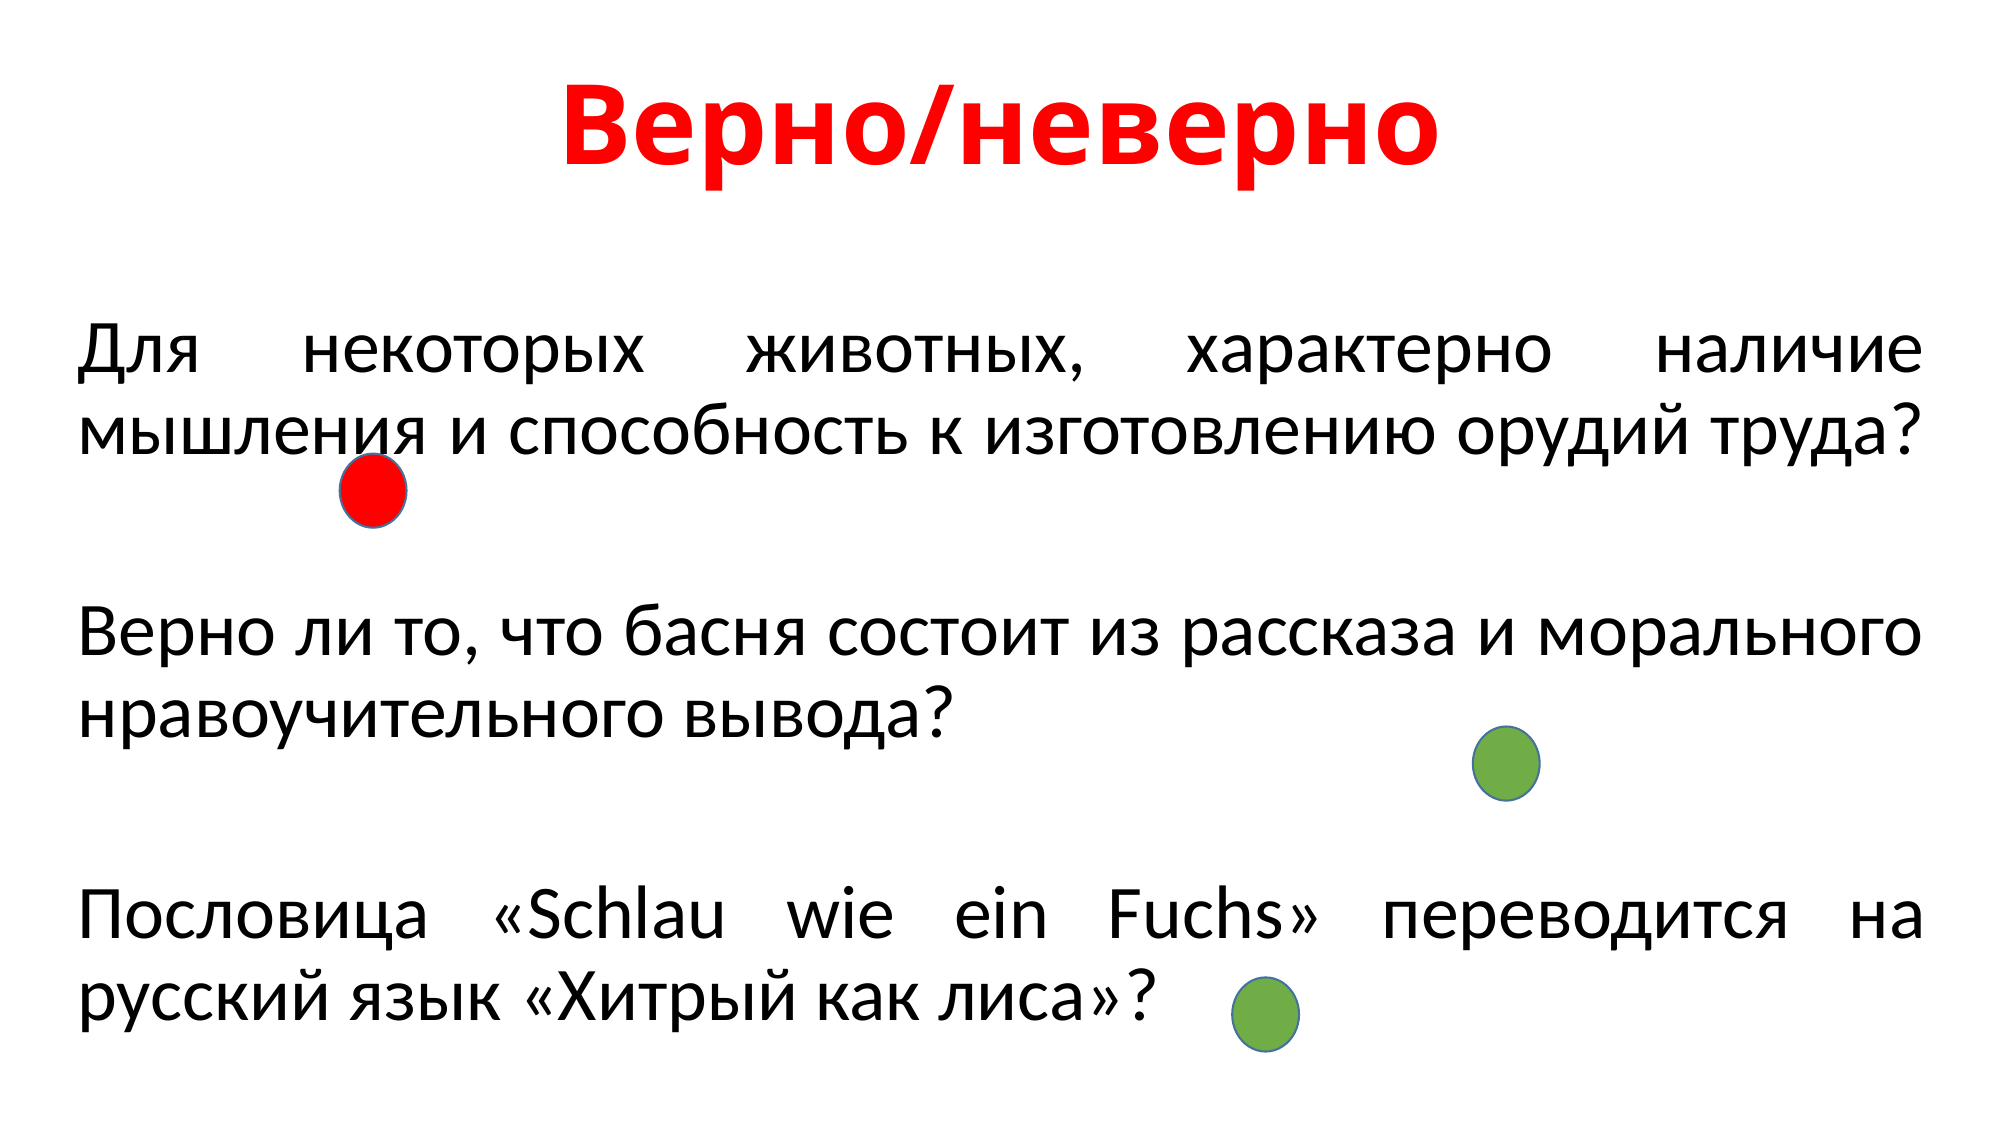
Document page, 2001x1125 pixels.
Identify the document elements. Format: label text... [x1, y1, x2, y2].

text_box [338, 452, 408, 529]
title Верно/неверно [137, 59, 1863, 278]
text_box [1231, 976, 1301, 1053]
text_box [1471, 725, 1541, 802]
list Для некоторых животных, характерно наличие мышления и способность к изготовлению орудий труда? Верно ли то, что басня состоит из рассказа и морального нравоучительного вывода? Пословица «Schlau wie ein Fuchs» переводится на русский язык «Хитрый как лиса»? [62, 299, 1941, 1075]
